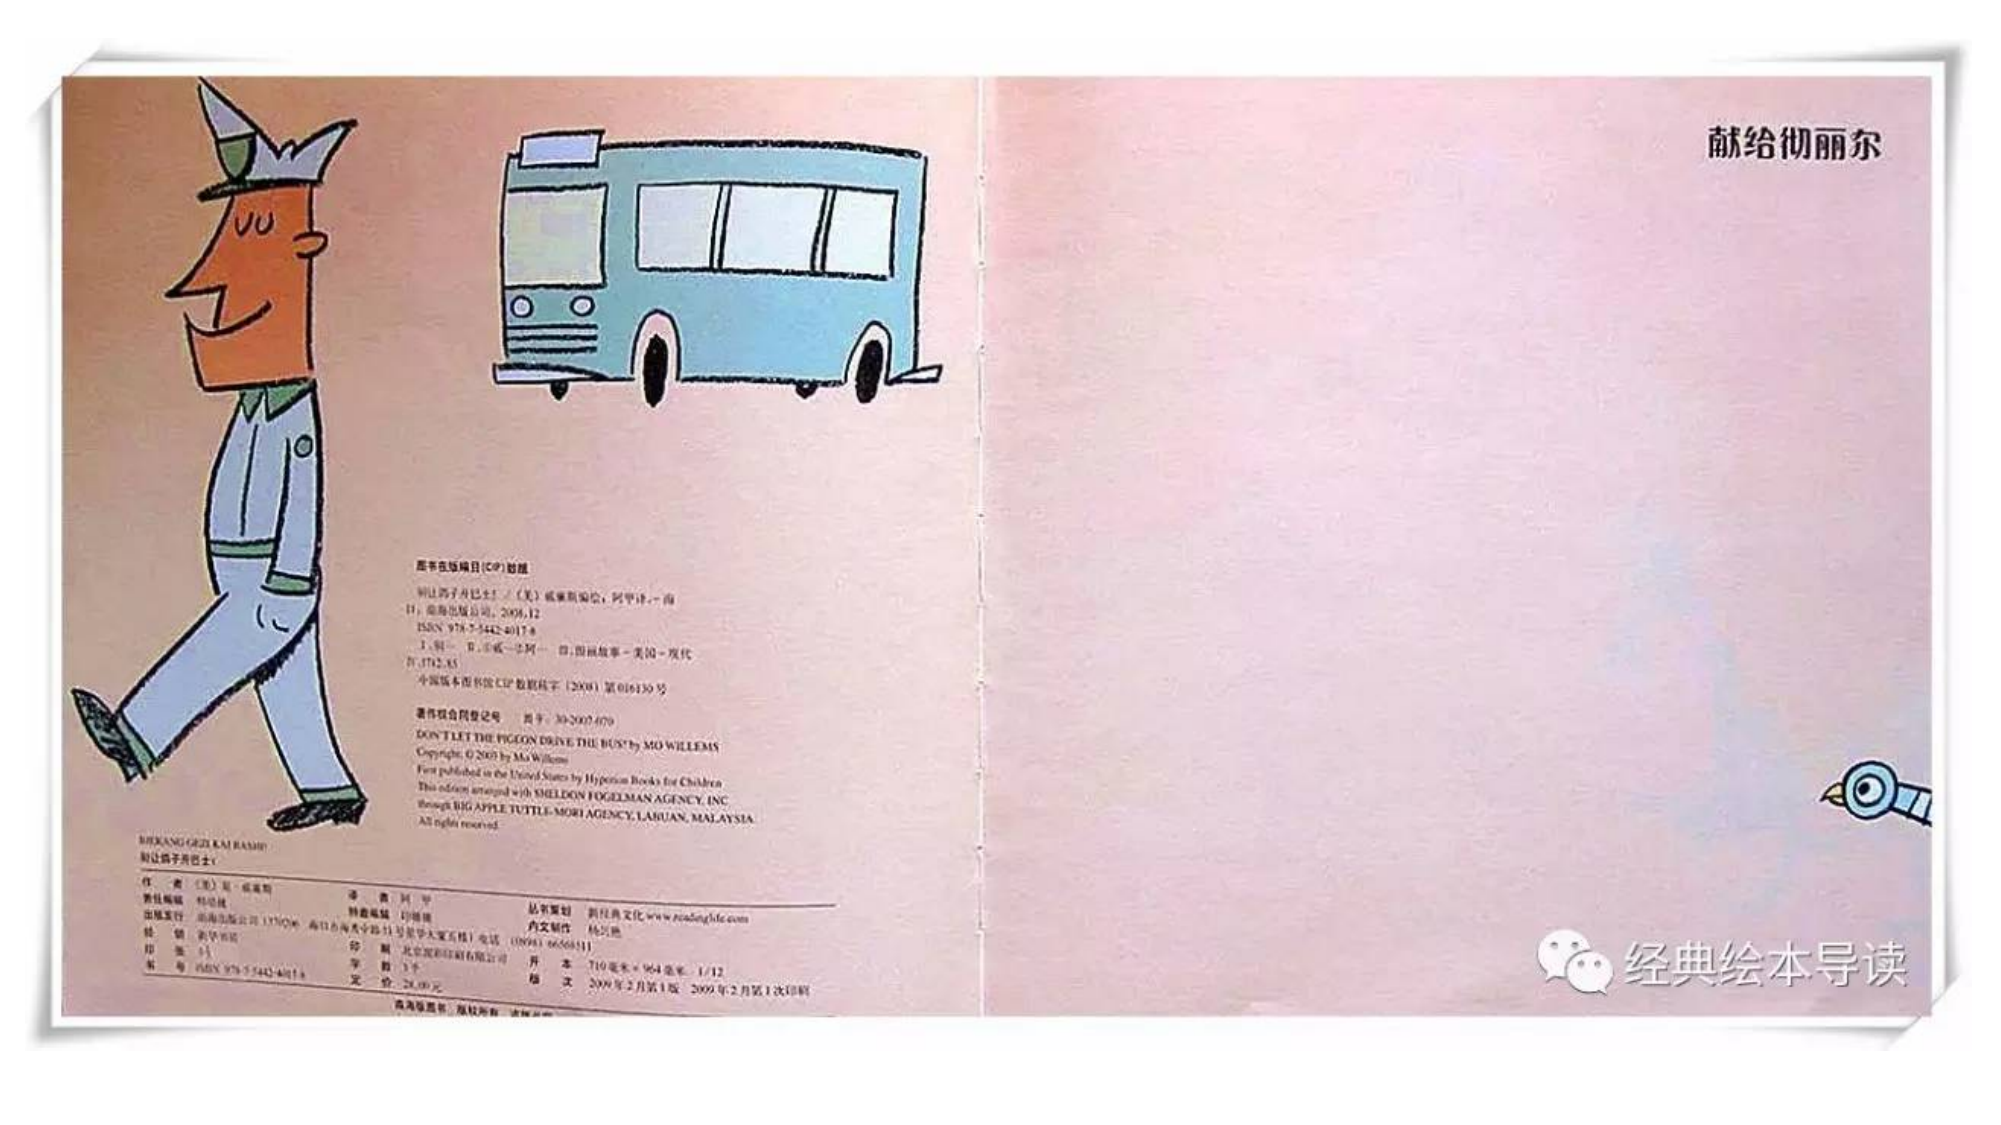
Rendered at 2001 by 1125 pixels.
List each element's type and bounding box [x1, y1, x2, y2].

list [25, 38, 1972, 1051]
